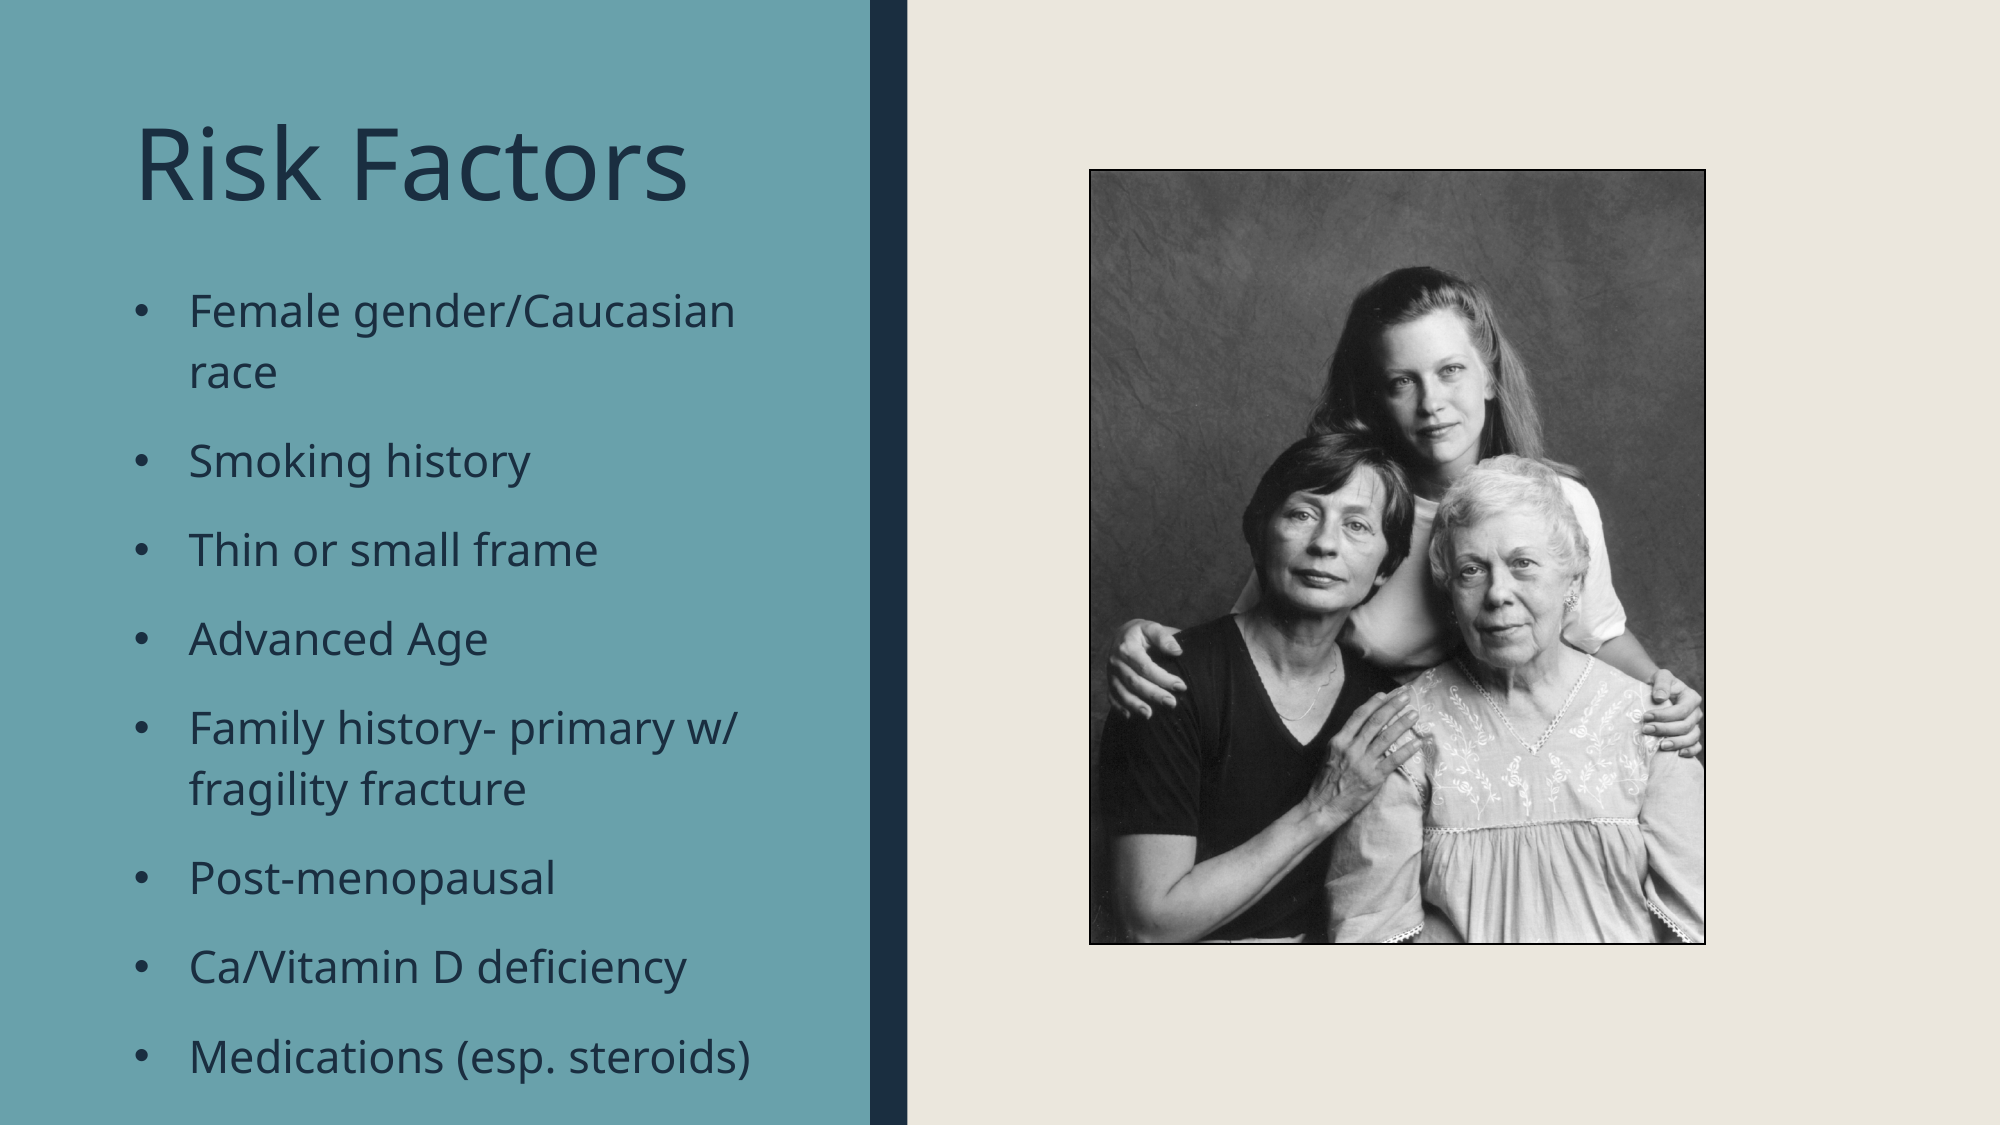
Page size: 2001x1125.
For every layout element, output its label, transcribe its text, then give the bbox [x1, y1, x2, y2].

list Female gender/Caucasian race Smoking history Thin or small frame Advanced Age Family history- primary w/ fragility fracture Post-menopausal Ca/Vitamin D deficiency Medications (esp. steroids) [118, 204, 816, 1094]
picture [1090, 170, 1705, 944]
title Risk Factors [118, 112, 752, 204]
